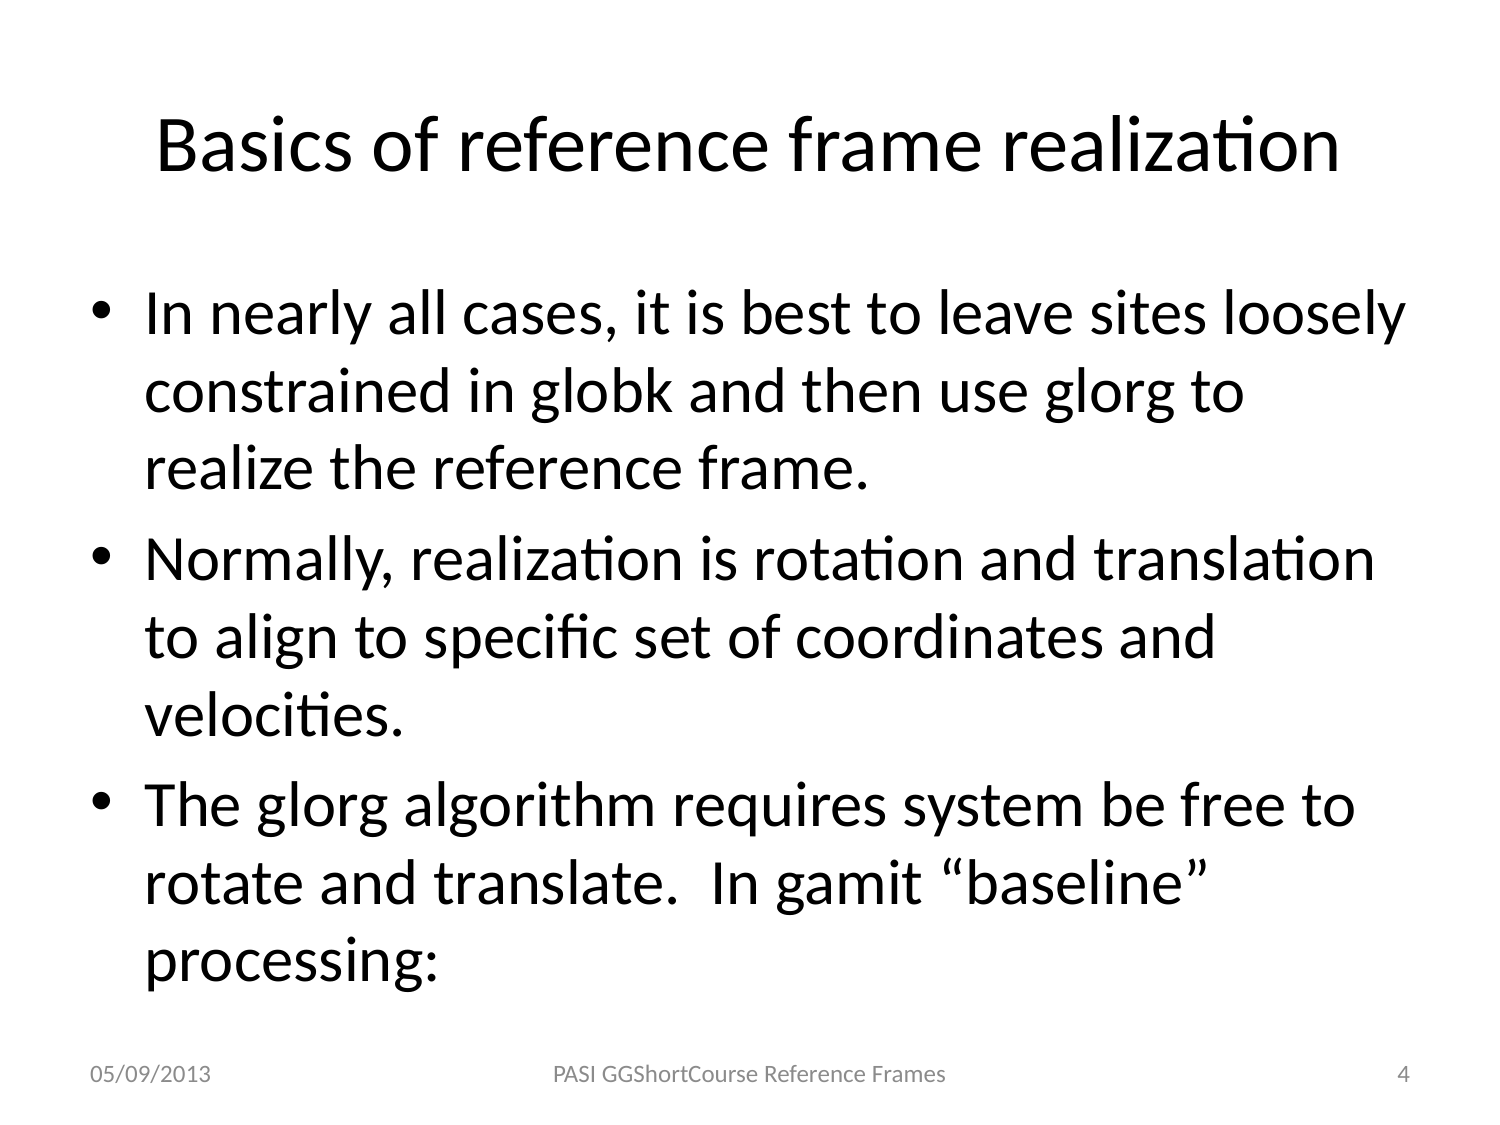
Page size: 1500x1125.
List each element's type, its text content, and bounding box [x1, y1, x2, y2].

list In nearly all cases, it is best to leave sites loosely constrained in globk and then use glorg to realize the reference frame. Normally, realization is rotation and translation to align to specific set of coordinates and velocities. The glorg algorithm requires system be free to rotate and translate. In gamit “baseline” processing: [75, 262, 1425, 1005]
footer PASI GGShortCourse Reference Frames [512, 1042, 988, 1103]
slide_number 4 [1074, 1042, 1425, 1103]
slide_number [75, 1042, 425, 1103]
title Basics of reference frame realization [75, 45, 1425, 233]
